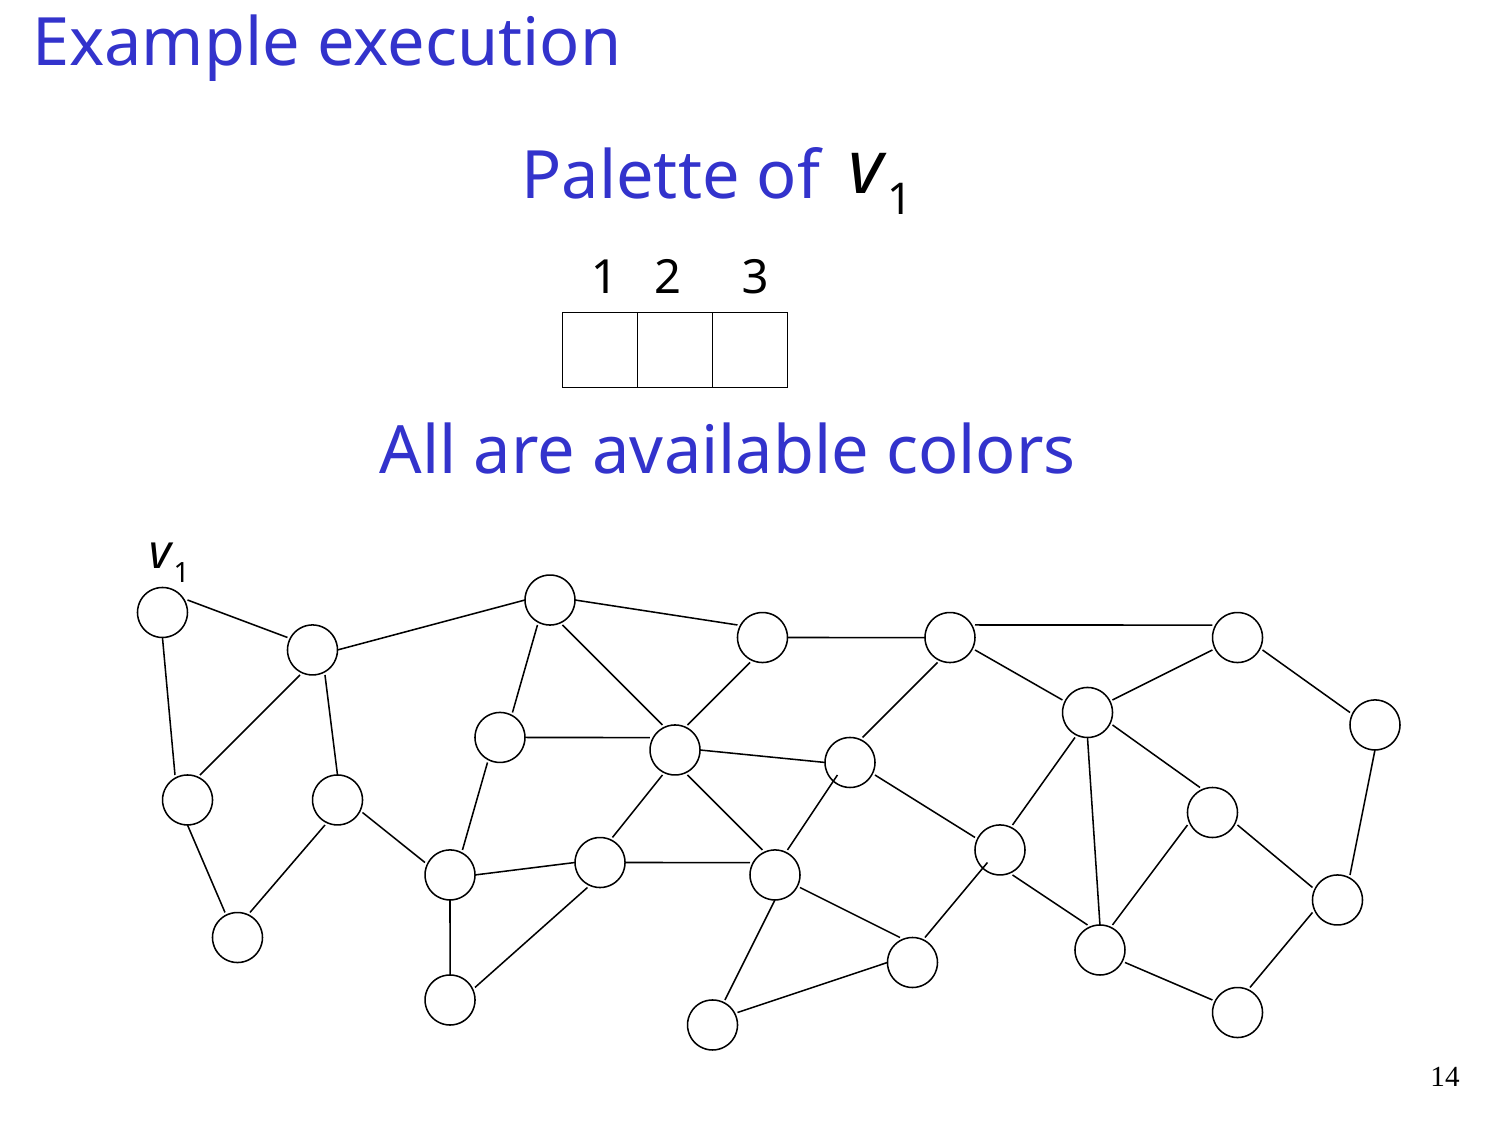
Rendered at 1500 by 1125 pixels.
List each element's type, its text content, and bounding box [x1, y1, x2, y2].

text_box All are available colors [364, 399, 1092, 495]
text_box [1212, 612, 1263, 663]
text_box [650, 724, 701, 775]
text_box [425, 975, 476, 1026]
text_box [312, 775, 363, 825]
slide_number 14 [1162, 1050, 1475, 1100]
text_box [212, 912, 263, 963]
text_box [687, 999, 738, 1051]
text_box [887, 937, 938, 988]
text_box [1074, 924, 1126, 976]
text_box [1350, 699, 1401, 750]
text_box [825, 737, 876, 788]
text_box [750, 849, 801, 900]
text_box [925, 612, 976, 663]
text_box [712, 312, 788, 388]
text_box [649, 249, 690, 301]
text_box Palette of [506, 124, 836, 220]
text_box [525, 575, 576, 626]
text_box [849, 124, 919, 232]
text_box [1212, 987, 1263, 1038]
text_box [1187, 787, 1238, 838]
text_box [425, 849, 476, 900]
text_box Example execution [17, 0, 637, 87]
text_box [562, 312, 637, 388]
text_box [1062, 687, 1113, 738]
text_box [737, 612, 788, 663]
text_box [637, 312, 712, 388]
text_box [587, 249, 619, 301]
text_box [575, 837, 626, 888]
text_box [737, 249, 777, 305]
text_box [287, 624, 338, 675]
text_box [1312, 874, 1363, 925]
text_box [975, 824, 1026, 875]
text_box [137, 591, 188, 638]
text_box [162, 774, 213, 825]
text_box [149, 524, 194, 593]
text_box [474, 712, 525, 763]
